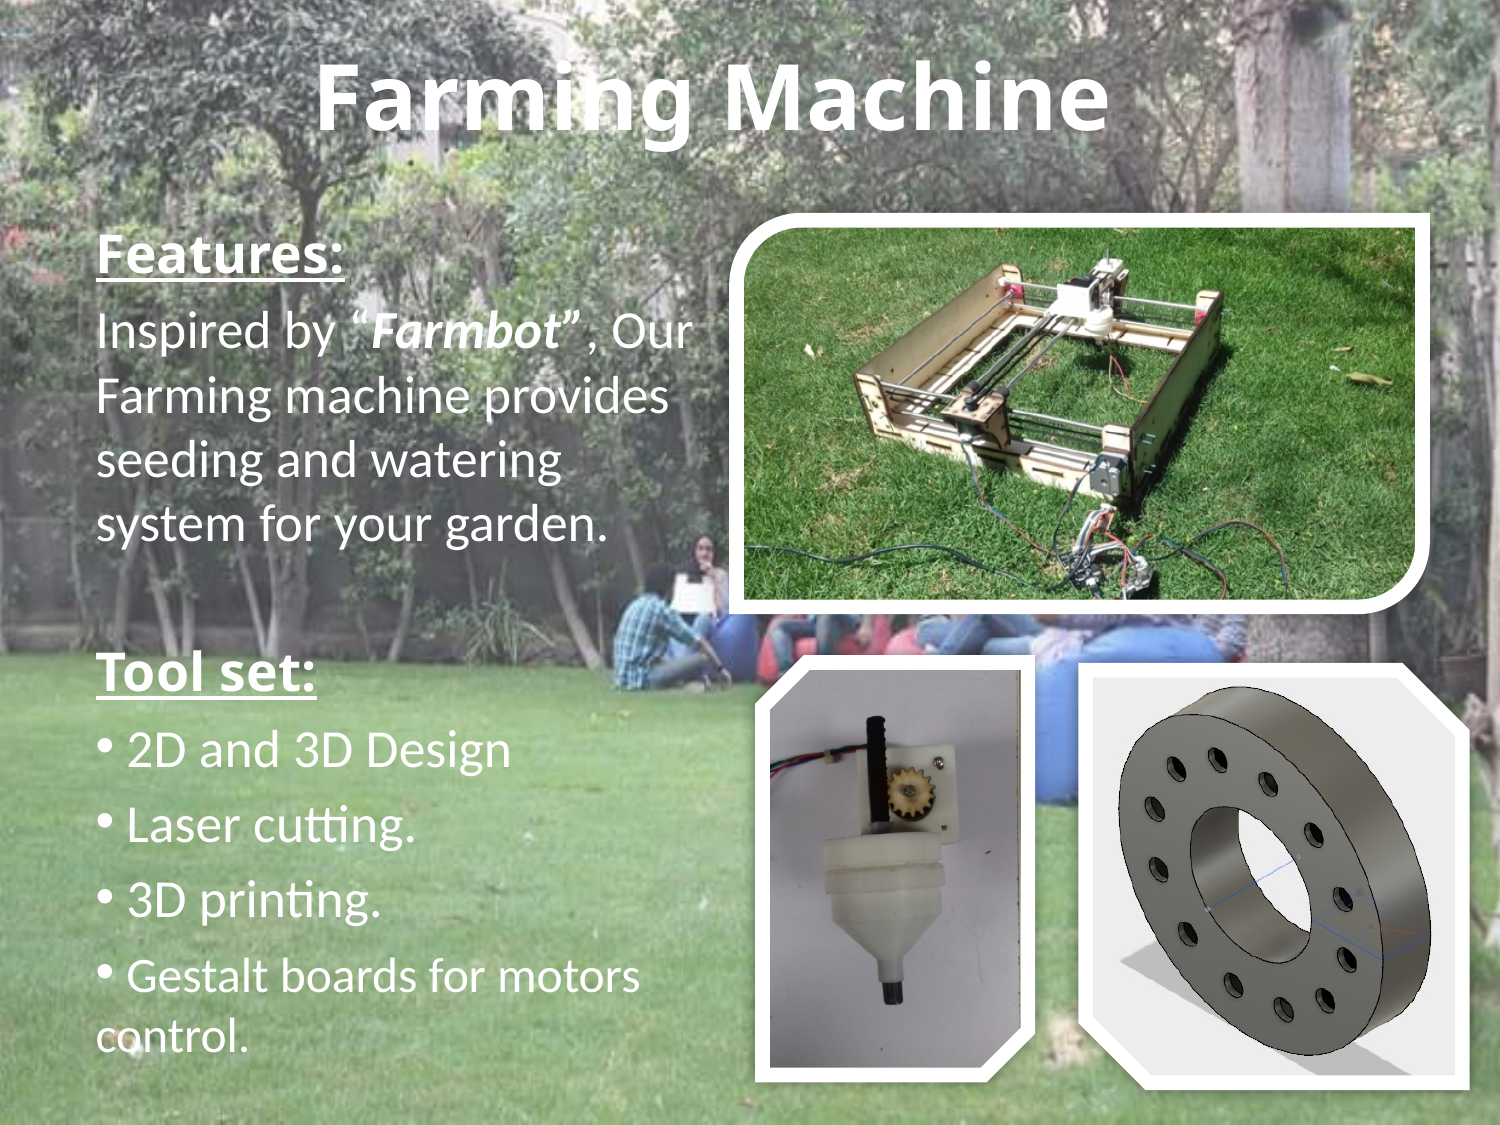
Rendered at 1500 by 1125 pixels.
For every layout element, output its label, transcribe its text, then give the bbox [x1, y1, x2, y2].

picture [688, 670, 1463, 1083]
title Farming Machine [37, 0, 1388, 188]
list Features: Inspired by “Farmbot”, Our Farming machine provides seeding and watering system for your garden. Tool set: 2D and 3D Design Laser cutting. 3D printing. Gestalt​ boards for motors control. [24, 212, 713, 1088]
picture [736, 219, 1423, 608]
